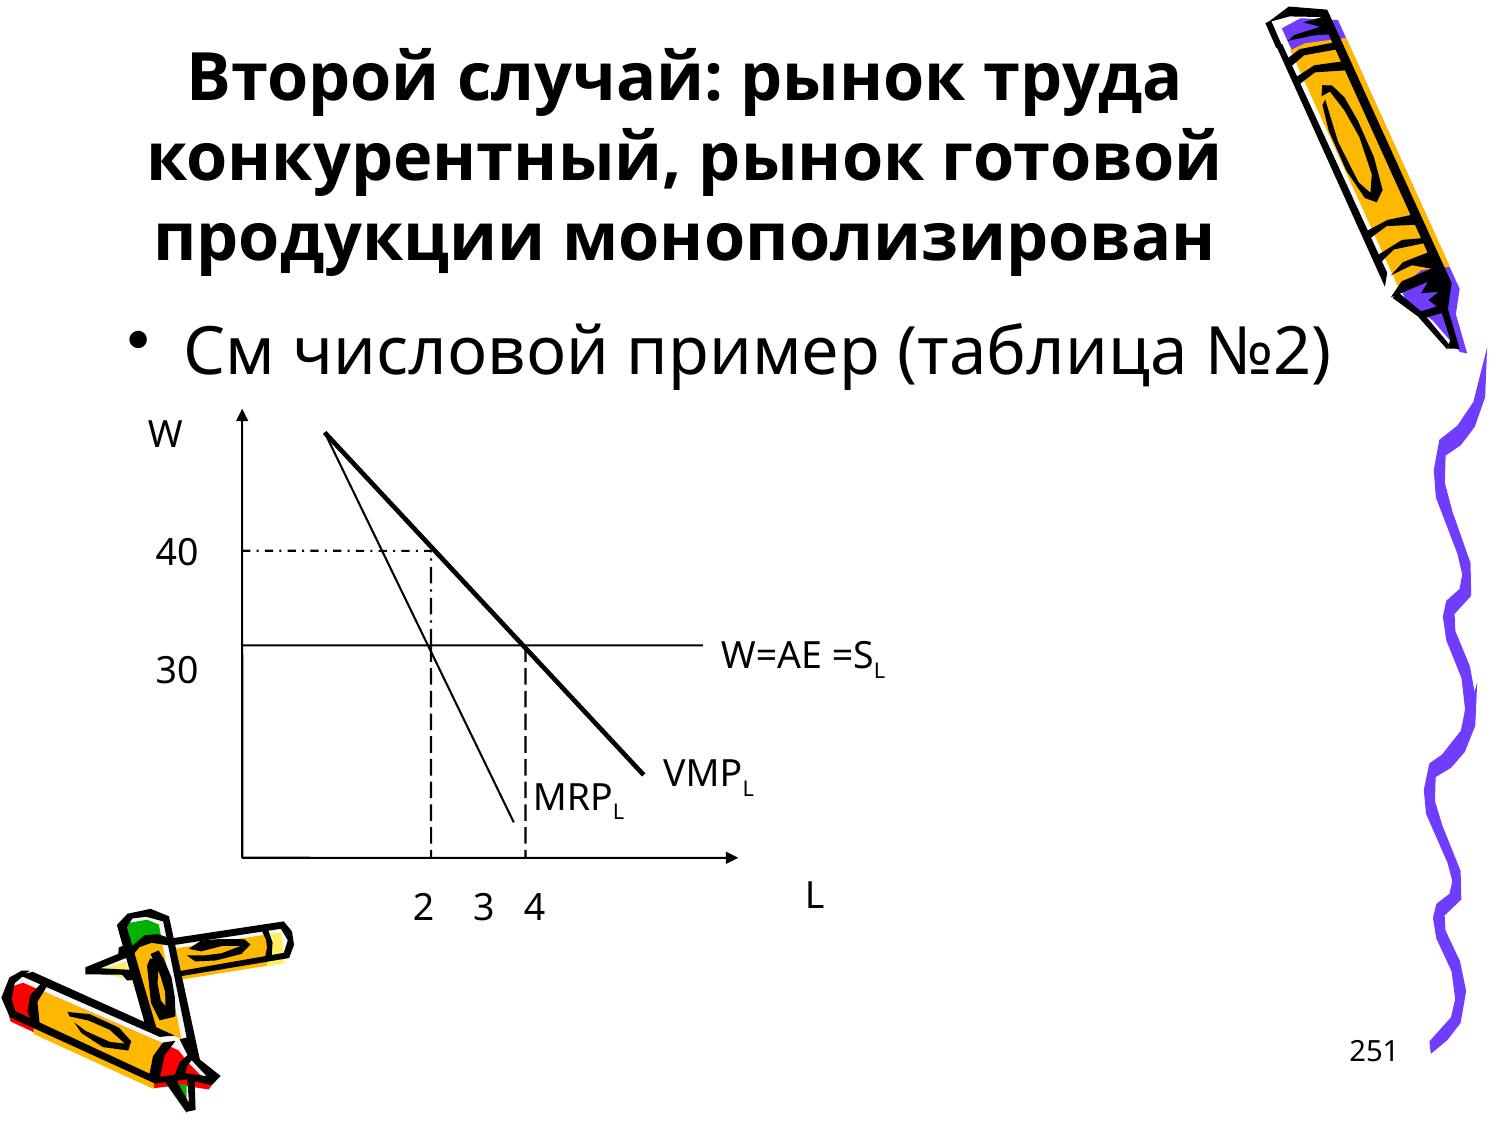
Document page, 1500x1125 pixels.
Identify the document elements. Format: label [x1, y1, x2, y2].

text_box [750, 621, 857, 693]
text_box [372, 869, 597, 941]
title [53, 19, 1317, 282]
text_box [235, 408, 739, 865]
text_box [123, 515, 231, 587]
slide_number [1101, 1024, 1415, 1101]
text_box [655, 739, 762, 811]
text_box [761, 857, 868, 929]
text_box [123, 633, 231, 705]
text_box [112, 397, 219, 468]
list [112, 299, 1375, 900]
